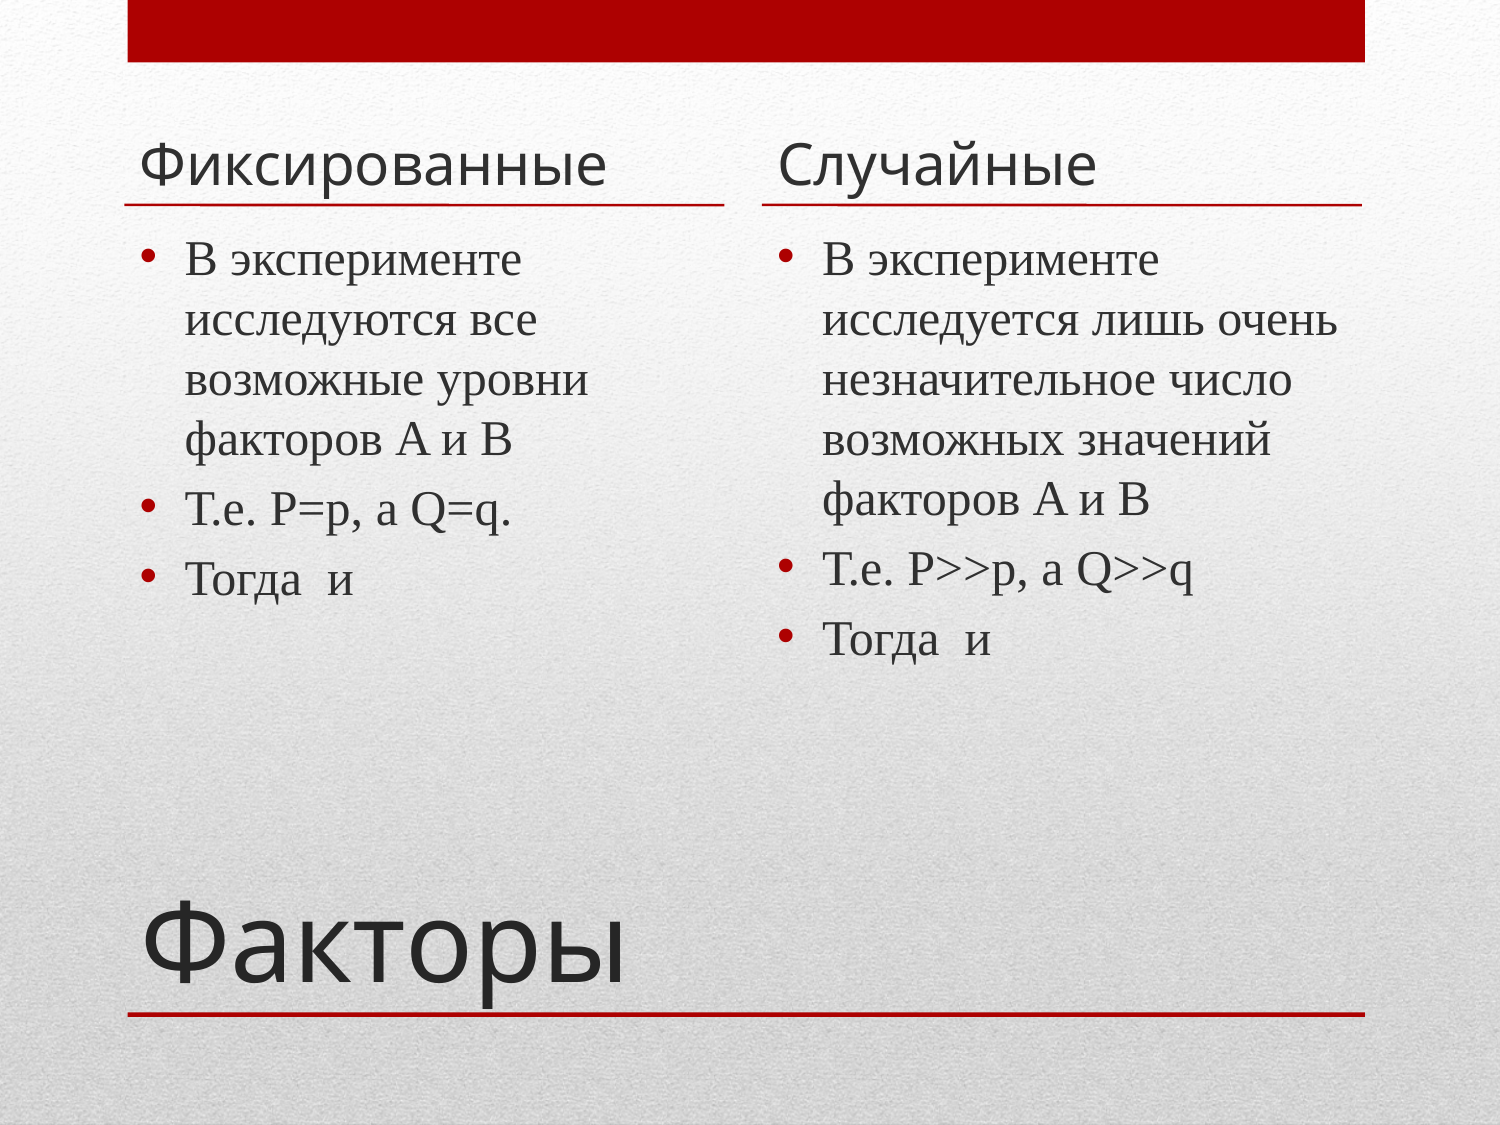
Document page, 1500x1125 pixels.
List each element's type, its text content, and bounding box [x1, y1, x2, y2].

title Факторы [125, 750, 1238, 1013]
list Фиксированные [124, 99, 725, 205]
list Случайные [761, 99, 1362, 205]
